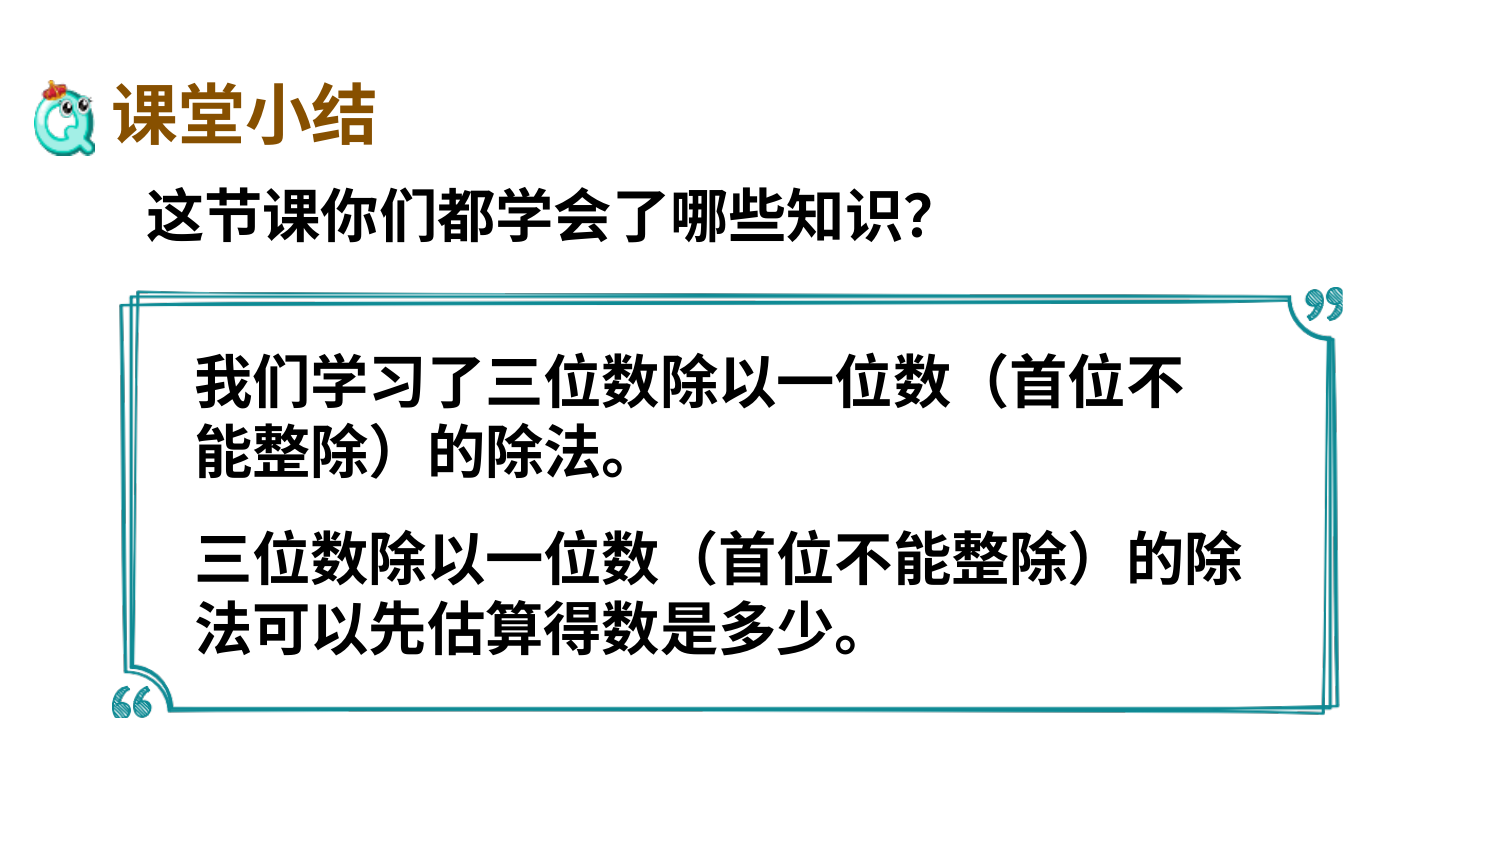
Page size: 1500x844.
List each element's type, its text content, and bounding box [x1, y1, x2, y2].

text_box 这节课你们都学会了哪些知识？ [134, 173, 974, 255]
picture [111, 287, 1343, 718]
picture [34, 80, 96, 156]
text_box 课堂小结 [100, 67, 404, 159]
